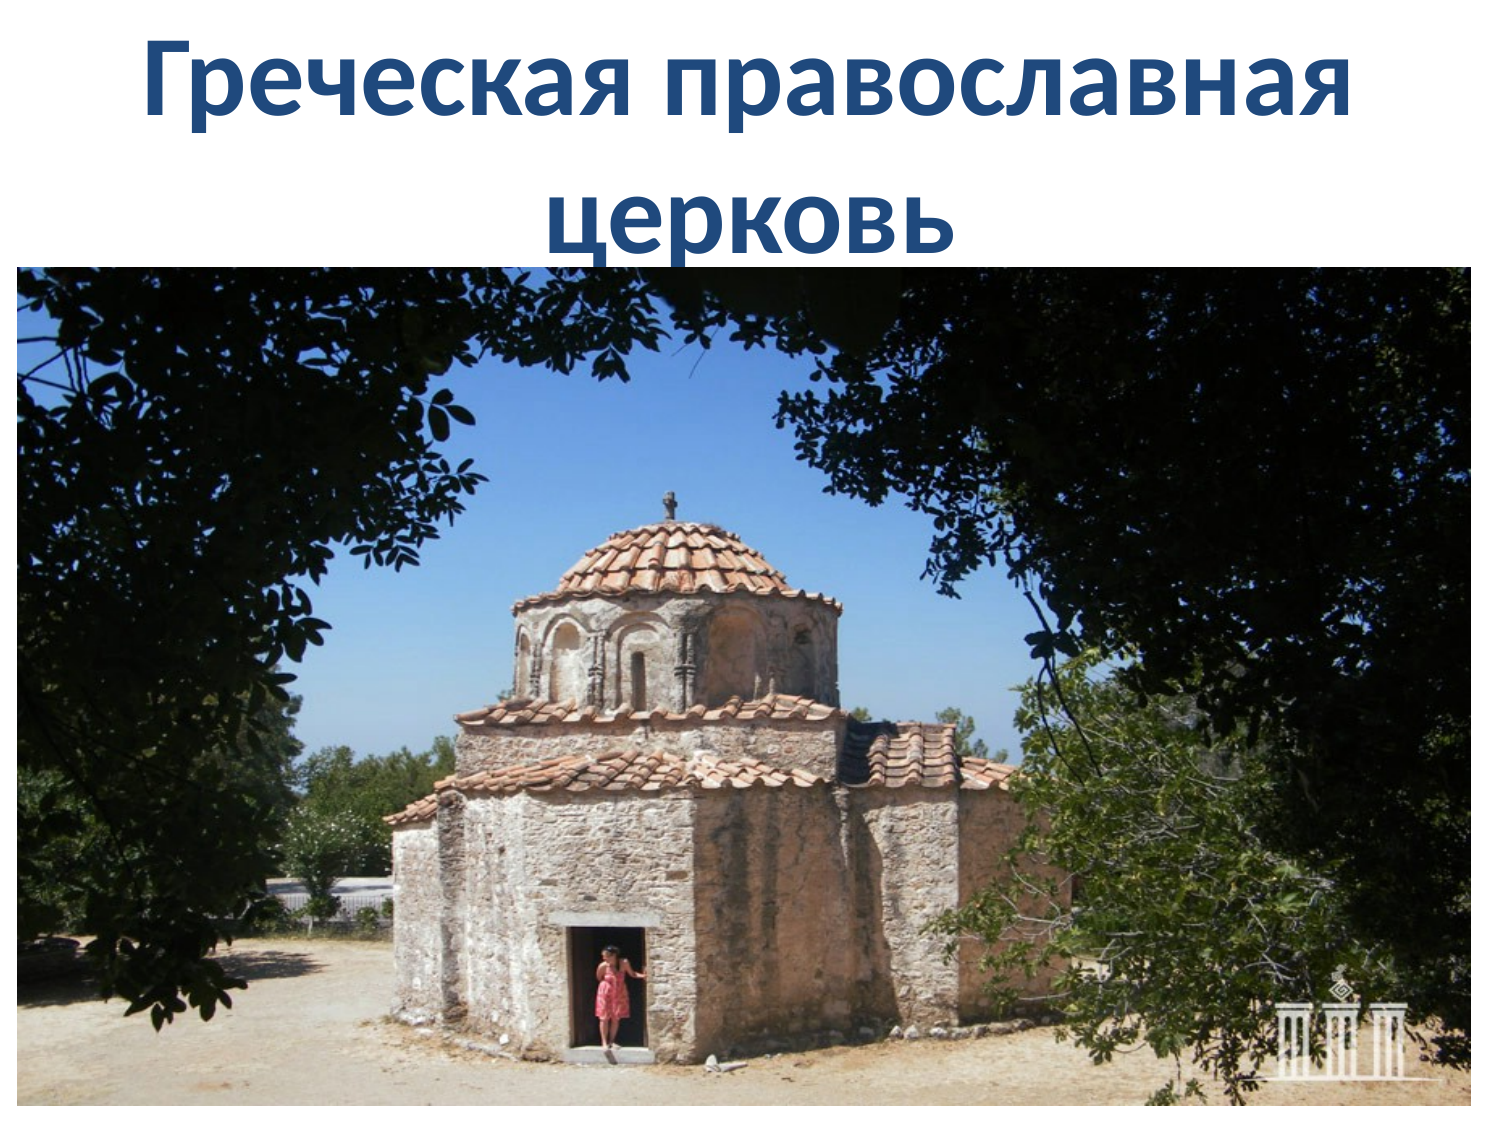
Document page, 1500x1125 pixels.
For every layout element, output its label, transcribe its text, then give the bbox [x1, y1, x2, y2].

title Греческая православная церковь [75, 45, 1425, 233]
picture [17, 266, 1471, 1107]
